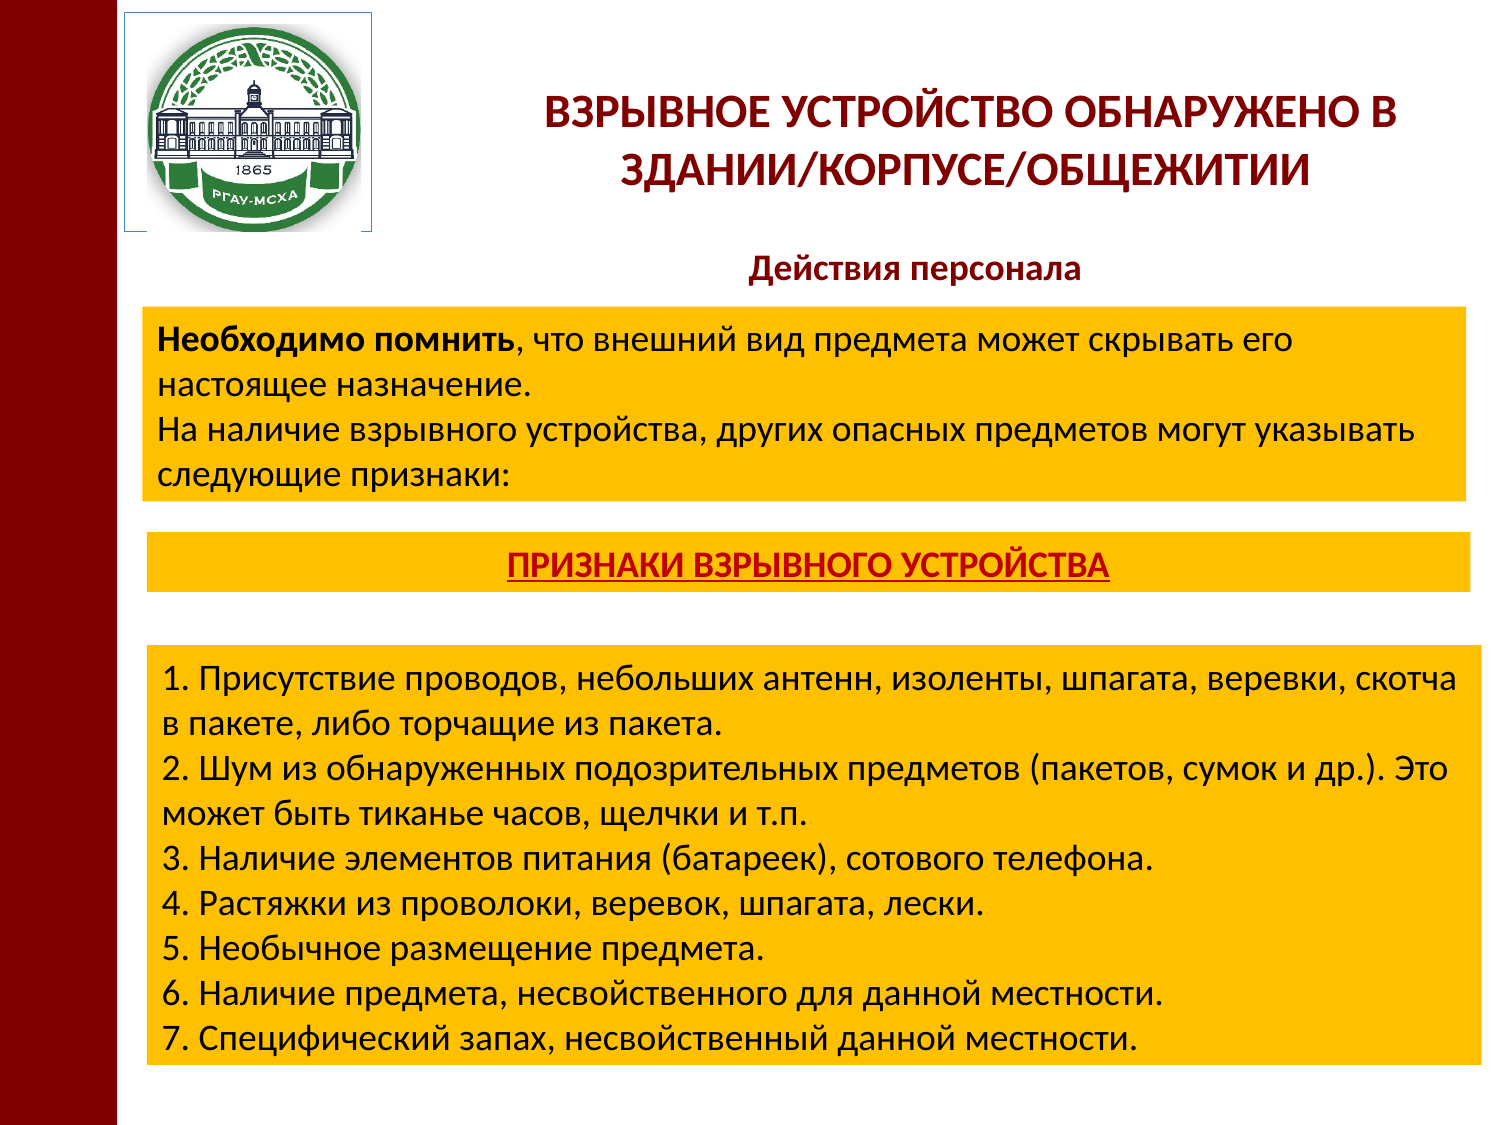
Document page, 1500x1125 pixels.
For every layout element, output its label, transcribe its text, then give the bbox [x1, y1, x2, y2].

text_box Действия персонала [584, 236, 1247, 296]
text_box ВЗРЫВНОЕ УСТРОЙСТВО ОБНАРУЖЕНО В ЗДАНИИ/КОРПУСЕ/ОБЩЕЖИТИИ [512, 41, 1432, 234]
text_box [0, 0, 119, 1125]
text_box [124, 12, 372, 232]
picture [146, 24, 362, 232]
text_box Необходимо помнить, что внешний вид предмета может скрывать его настоящее назначение. На наличие взрывного устройства, других опасных предметов могут указывать следующие признаки: [142, 306, 1467, 502]
text_box 1. Присутствие проводов, небольших антенн, изоленты, шпагата, веревки, скотча в пакете, либо торчащие из пакета. 2. Шум из обнаруженных подозрительных предметов (пакетов, сумок и др.). Это может быть тиканье часов, щелчки и т.п. 3. Наличие элементов питания (батареек), сотового телефона. 4. Растяжки из проволоки, веревок, шпагата, лески. 5. Необычное размещение предмета. 6. Наличие предмета, несвойственного для данной местности. 7. Специфический запах, несвойственный данной местности. [146, 645, 1482, 1065]
text_box ПРИЗНАКИ ВЗРЫВНОГО УСТРОЙСТВА [146, 532, 1471, 592]
